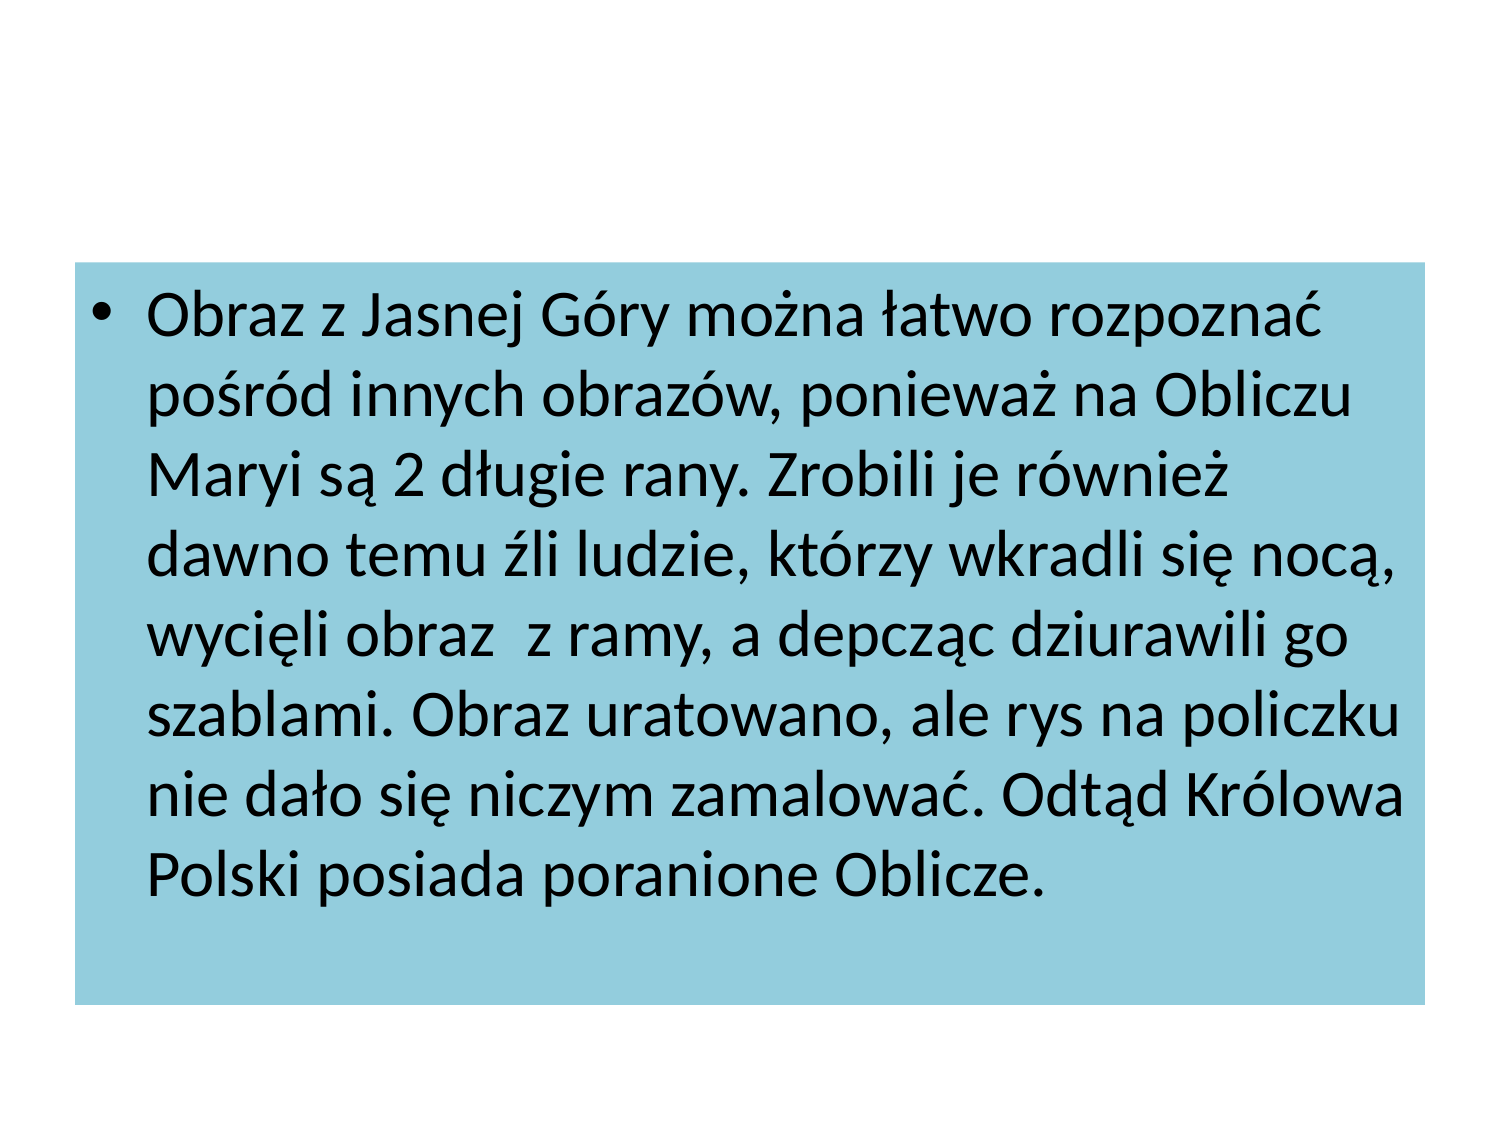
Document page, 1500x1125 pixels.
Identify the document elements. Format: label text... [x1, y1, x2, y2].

list Obraz z Jasnej Góry można łatwo rozpoznać pośród innych obrazów, ponieważ na Obliczu Maryi są 2 długie rany. Zrobili je również dawno temu źli ludzie, którzy wkradli się nocą, wycięli obraz z ramy, a depcząc dziurawili go szablami. Obraz uratowano, ale rys na policzku nie dało się niczym zamalować. Odtąd Królowa Polski posiada poranione Oblicze. [75, 262, 1425, 1005]
